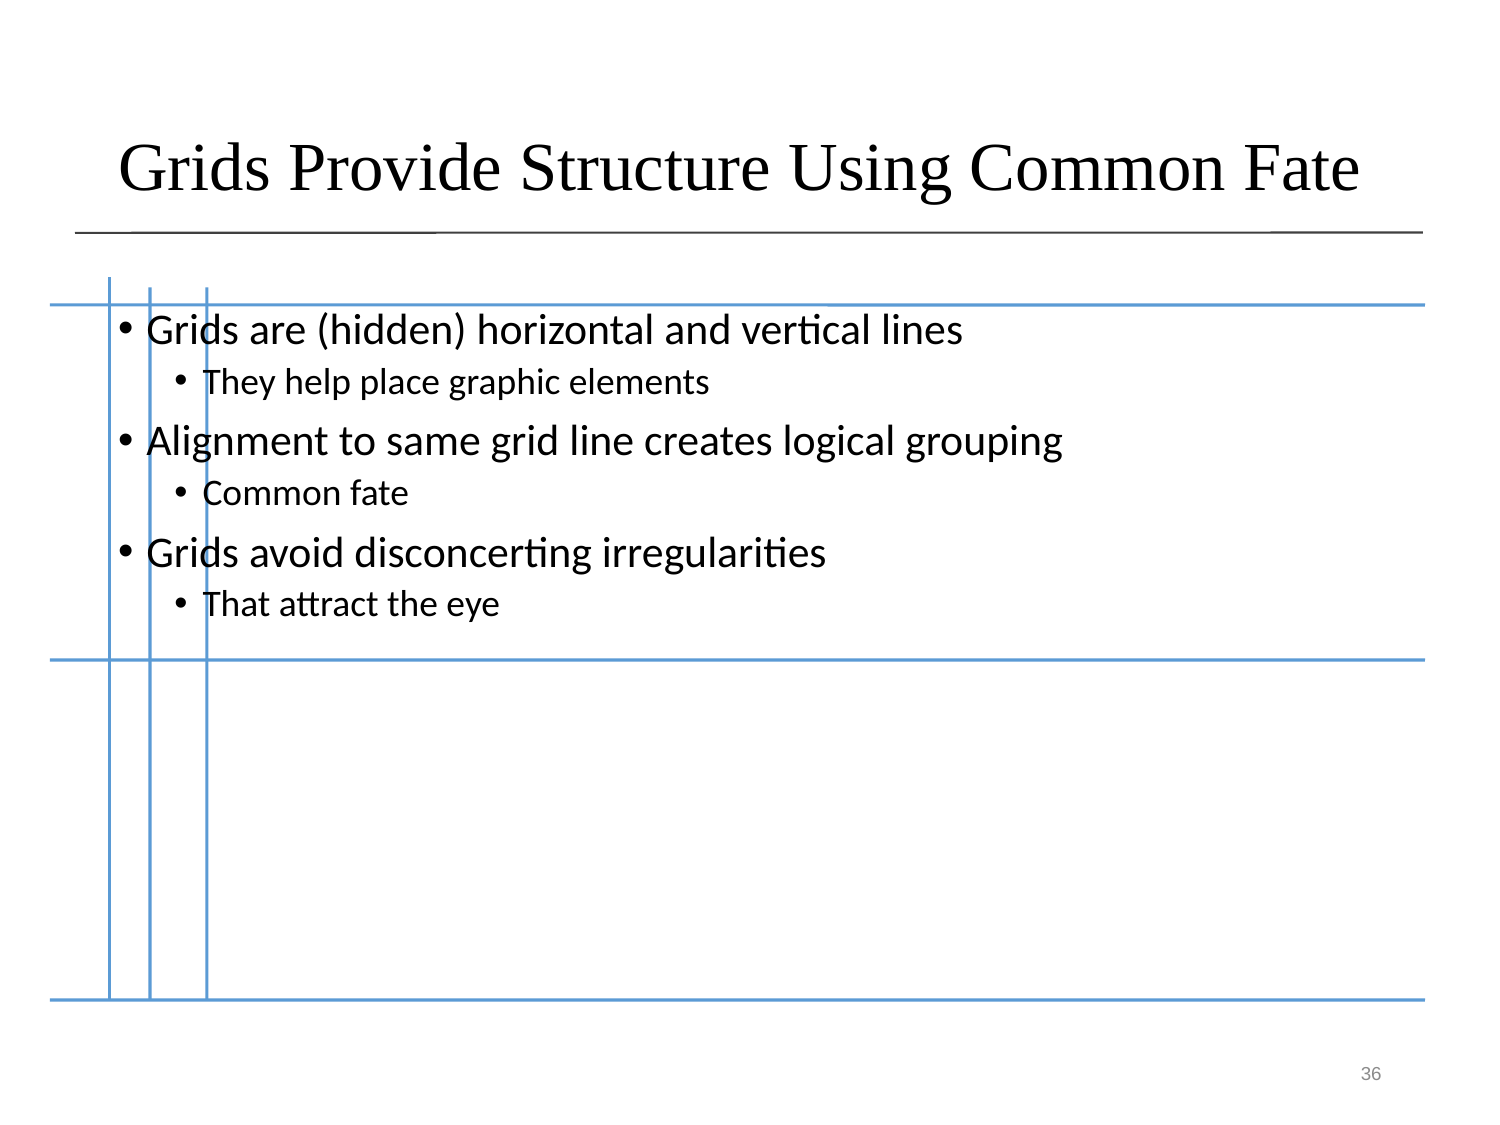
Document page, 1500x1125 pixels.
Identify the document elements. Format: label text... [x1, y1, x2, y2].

list Grids are (hidden) horizontal and vertical lines They help place graphic elements Alignment to same grid line creates logical grouping Common fate Grids avoid disconcerting irregularities That attract the eye [103, 299, 1397, 1014]
slide_number 36 [1059, 1042, 1397, 1103]
title Grids Provide Structure Using Common Fate [103, 59, 1397, 278]
